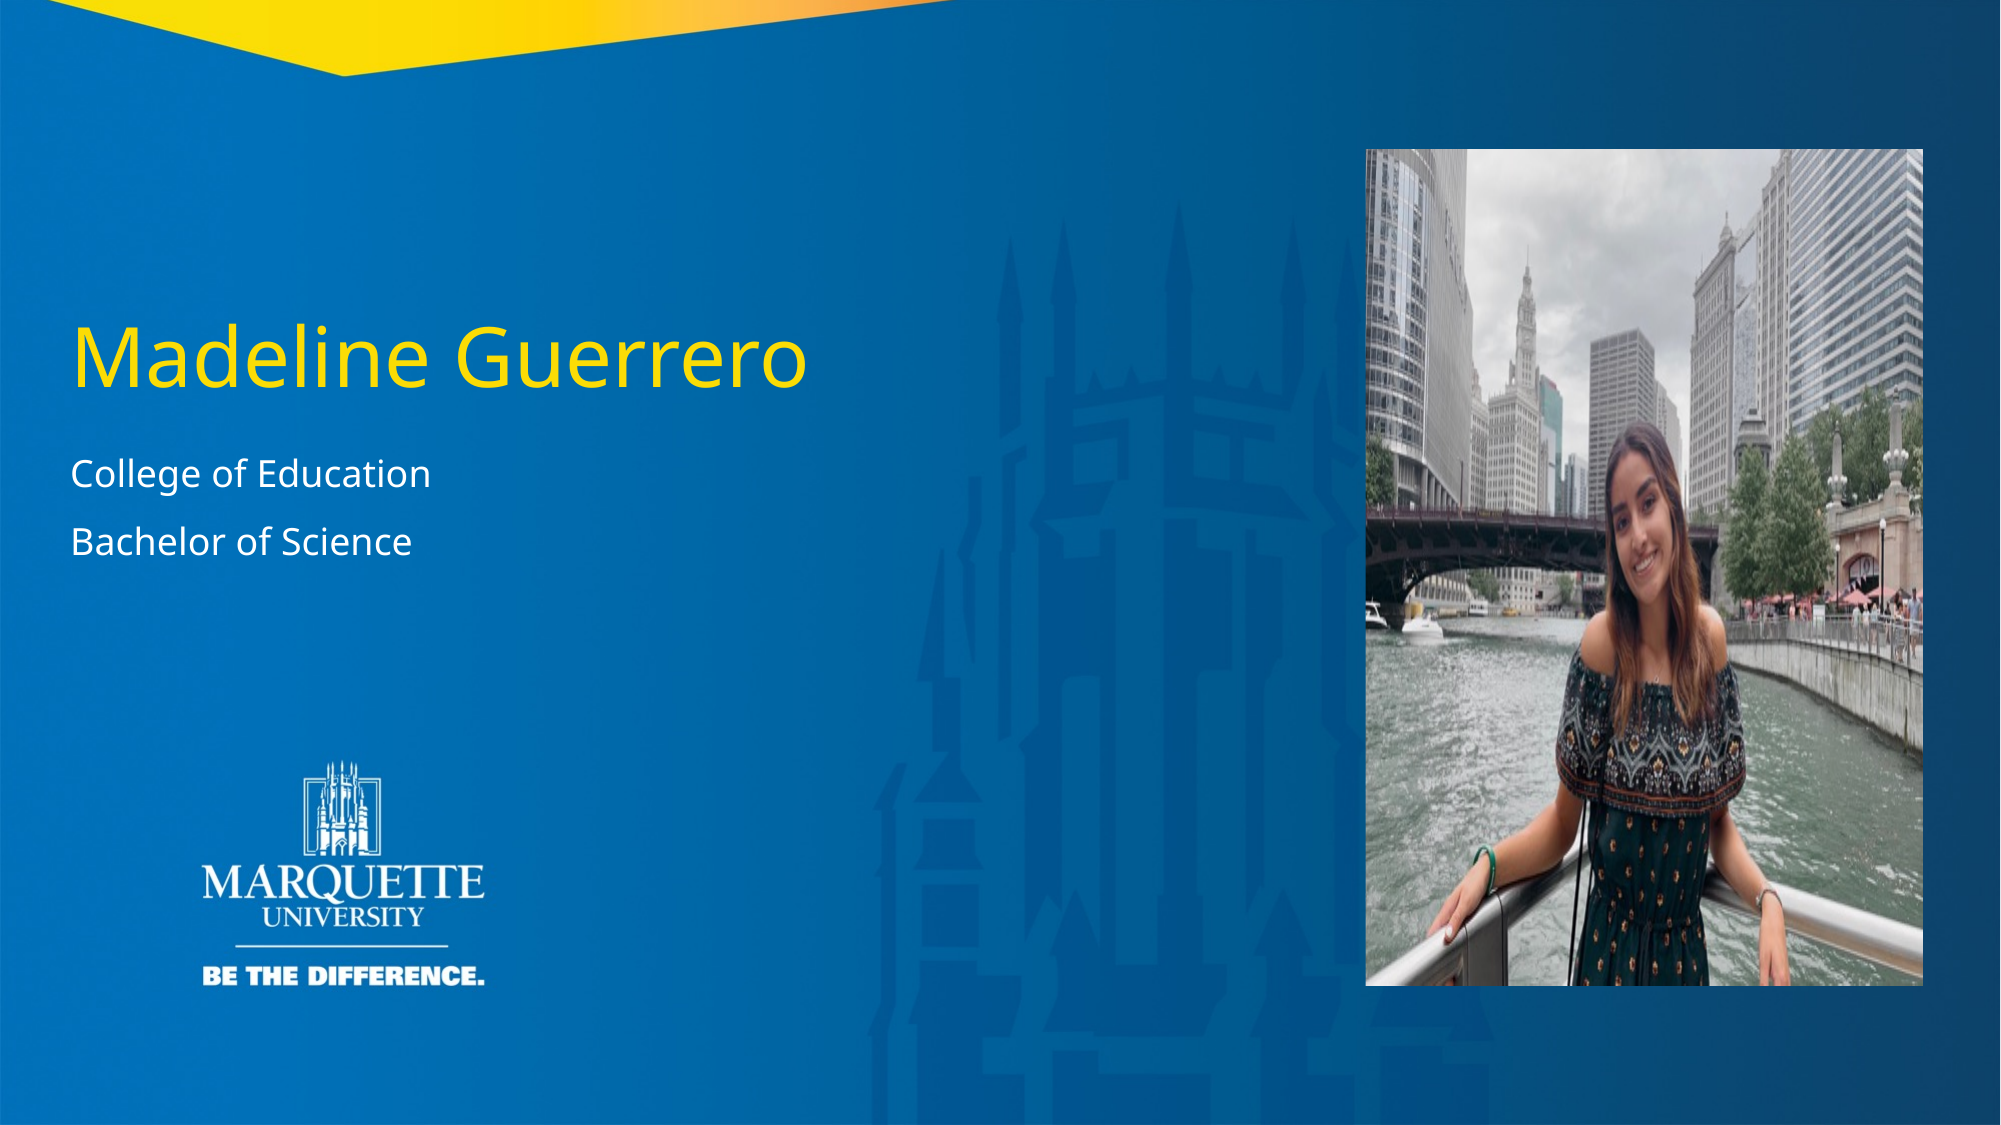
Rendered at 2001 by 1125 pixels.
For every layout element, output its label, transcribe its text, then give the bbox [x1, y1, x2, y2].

text_box Bachelor of Science [55, 511, 1353, 571]
text_box [1365, 149, 1924, 987]
text_box Madeline Guerrero [55, 296, 1353, 413]
picture [0, 0, 2001, 1125]
text_box College of Education [55, 442, 1353, 502]
